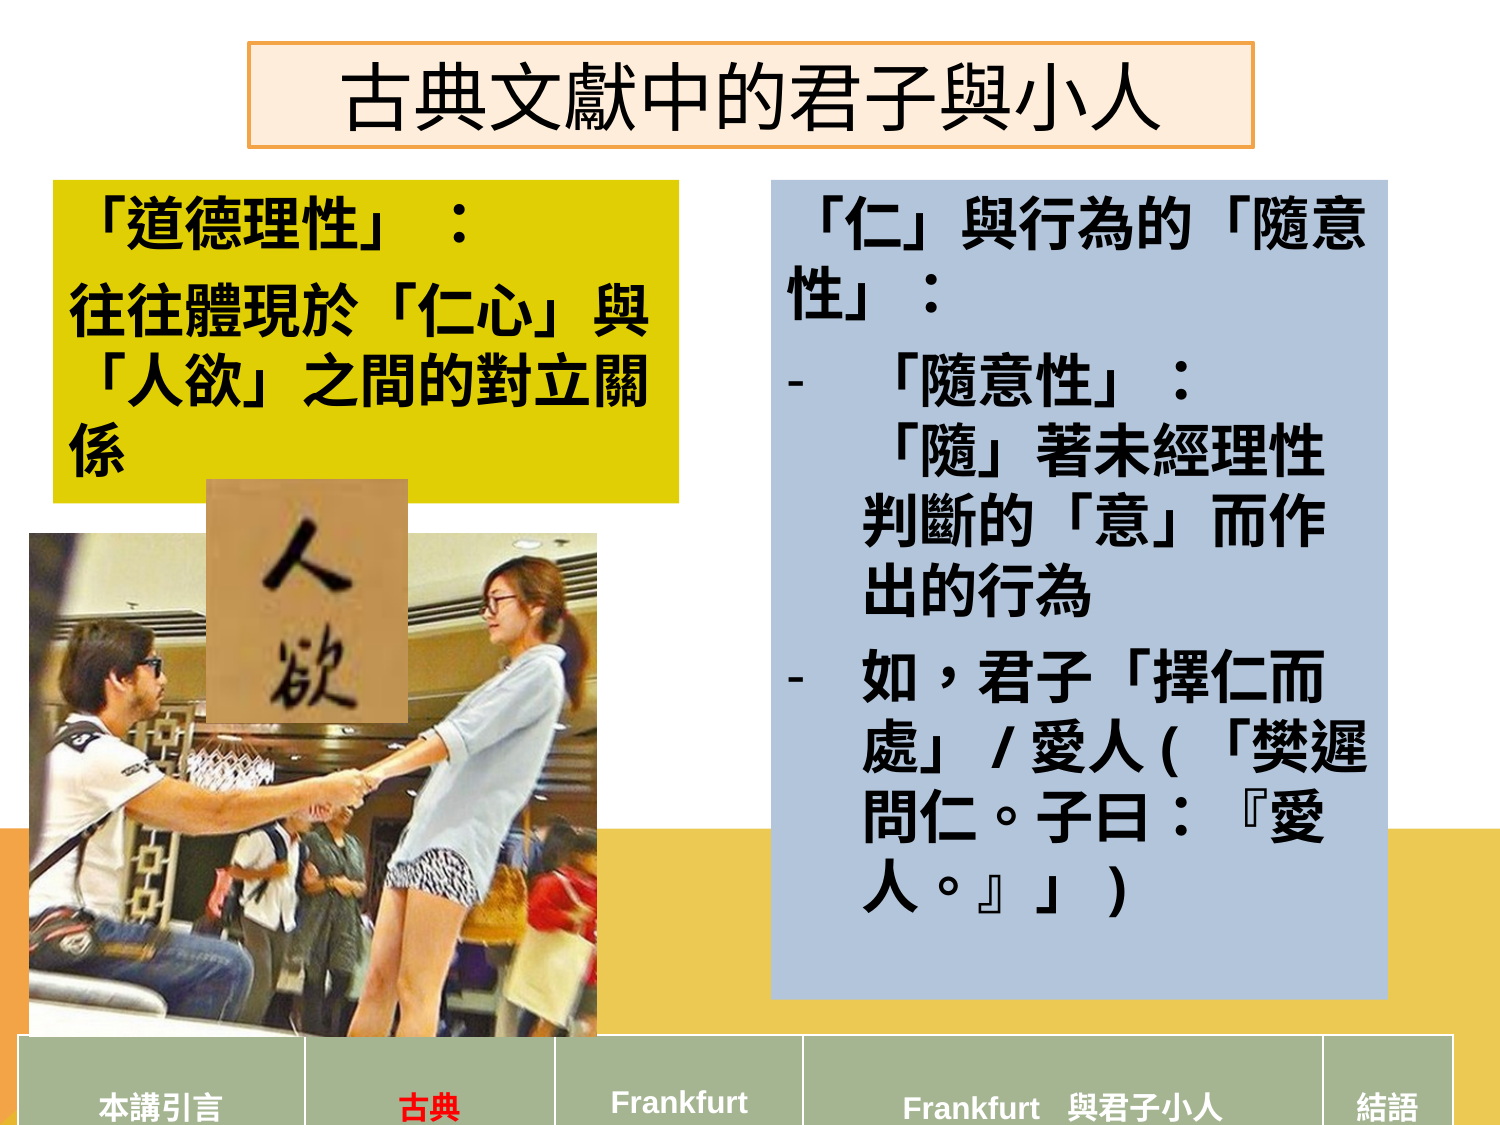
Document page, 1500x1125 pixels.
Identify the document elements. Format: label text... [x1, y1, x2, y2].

table_header 古典 [306, 1045, 554, 1125]
table_header Frankfurt [556, 1036, 802, 1125]
picture [29, 479, 597, 1037]
table_header 結語 [1324, 1036, 1452, 1125]
table_header Frankfurt 與君子小人 [804, 1036, 1322, 1125]
table_header 本講引言 [19, 1036, 304, 1125]
list 「道德理性」 ： 往往體現於「仁心」與「人欲」之間的對立關係 [53, 179, 680, 504]
list 「仁」與行為的「隨意性」： 「隨意性」： 「隨」著未經理性判斷的「意」而作出的行為 如，君子「擇仁而處」/愛人(「樊遲問仁。子曰：『愛人。』」) [771, 179, 1388, 1000]
text_box 古典文獻中的君子與小人 [247, 41, 1255, 149]
